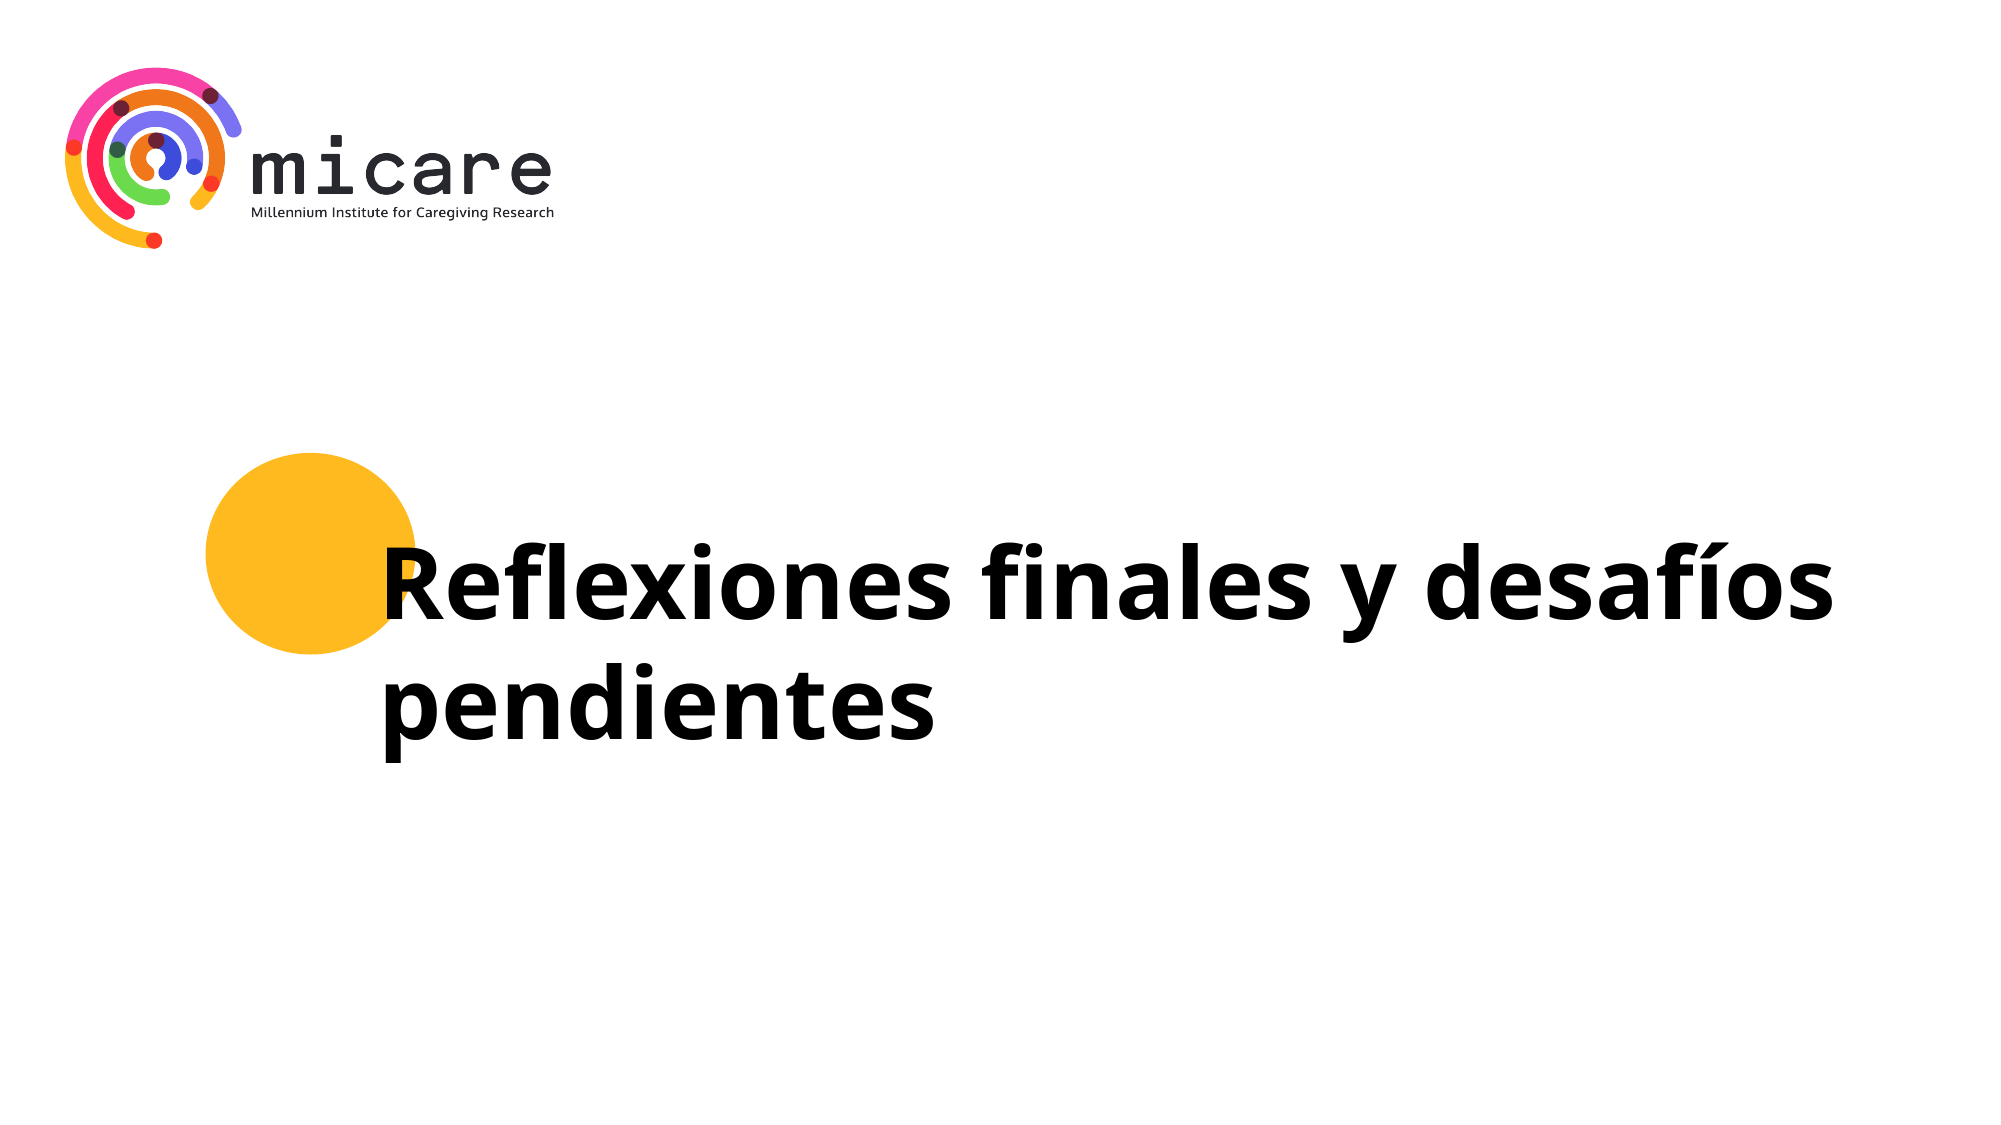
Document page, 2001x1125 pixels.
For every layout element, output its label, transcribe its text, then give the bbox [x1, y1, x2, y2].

picture [40, 40, 582, 282]
title Reflexiones finales y desafíos pendientes [363, 503, 1932, 776]
